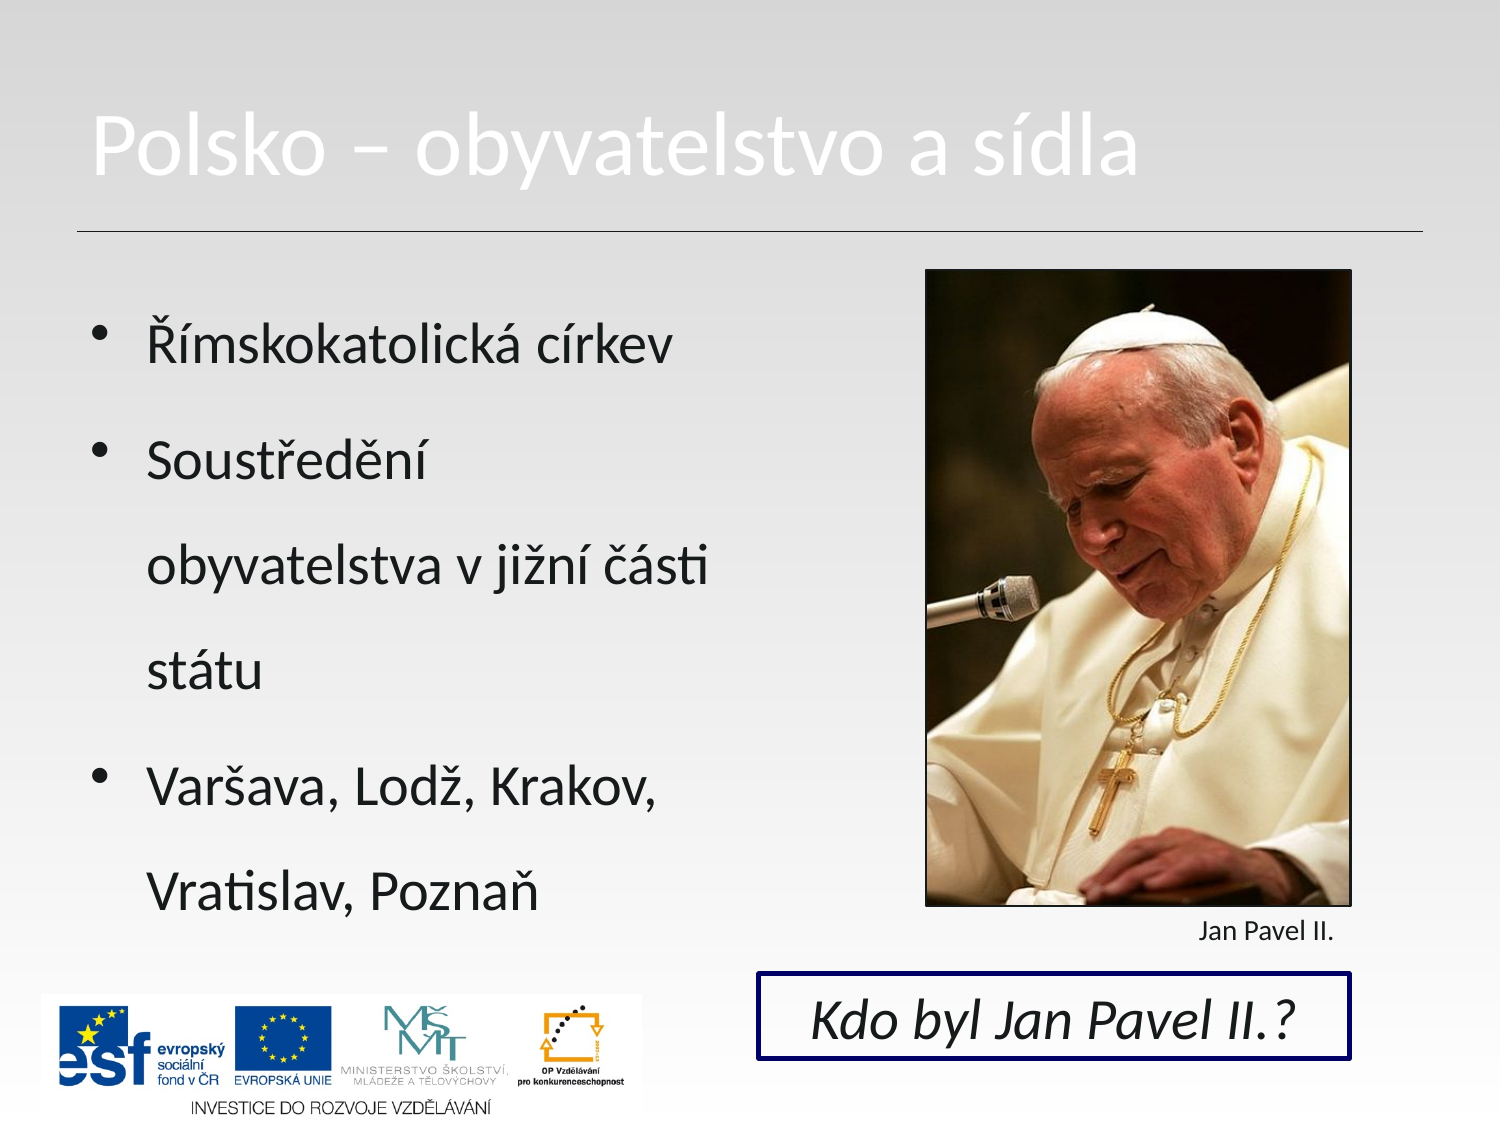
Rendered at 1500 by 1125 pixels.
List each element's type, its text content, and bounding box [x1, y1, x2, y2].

list Římskokatolická církev Soustředění obyvatelstva v jižní části státu Varšava, Lodž, Krakov, Vratislav, Poznaň [75, 262, 727, 976]
title Polsko – obyvatelstvo a sídla [75, 45, 1425, 233]
picture [926, 270, 1350, 906]
picture [40, 993, 642, 1125]
text_box Kdo byl Jan Pavel II.? [758, 973, 1350, 1059]
text_box Jan Pavel II. [1030, 913, 1350, 954]
